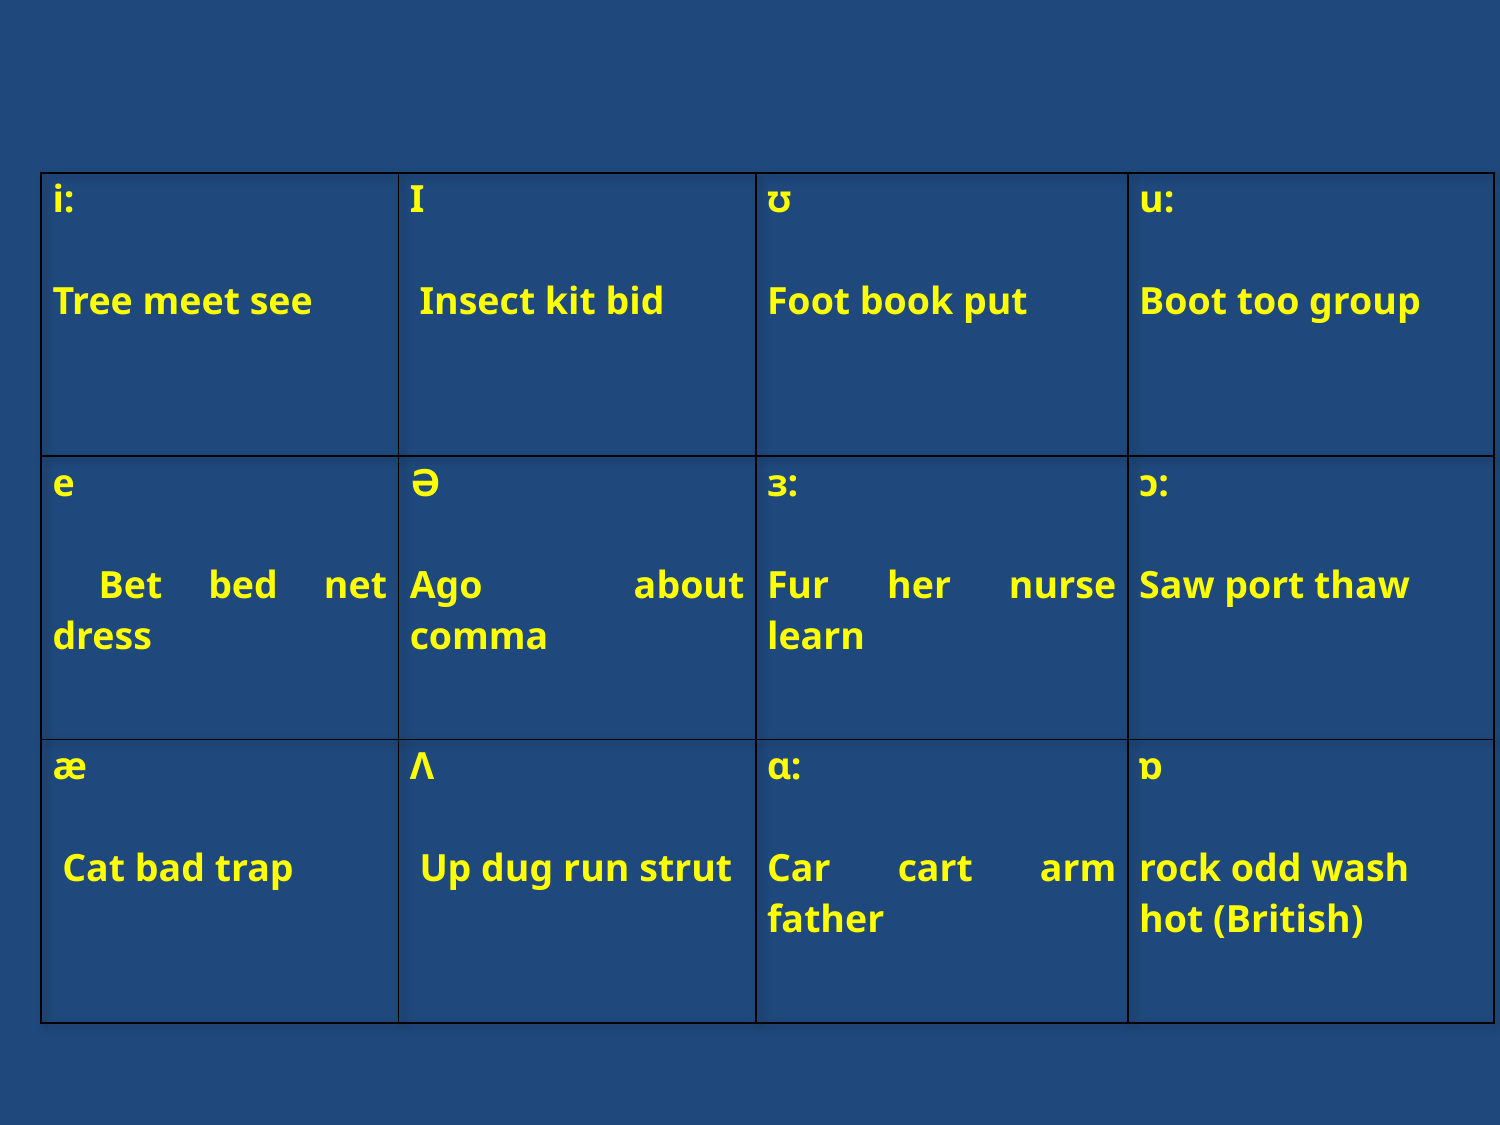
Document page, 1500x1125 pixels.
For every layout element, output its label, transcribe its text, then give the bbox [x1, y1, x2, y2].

table_cell Ә Ago about comma [399, 457, 755, 739]
table_cell ɔ: Saw port thaw [1129, 457, 1493, 739]
table_cell æ Cat bad trap [42, 740, 398, 1022]
table_cell e Bet bed net dress [42, 457, 398, 739]
table_header u: Boot too group [1129, 174, 1493, 455]
table_header I Insect kit bid [399, 174, 755, 455]
table_cell Ʌ Up dug run strut [399, 740, 755, 1022]
table_cell ɑ: Car cart arm father [757, 740, 1127, 1022]
table_header i: Tree meet see [42, 174, 398, 455]
table_header ʊ Foot book put [757, 174, 1127, 455]
table_cell ɒ rock odd wash hot (British) [1129, 740, 1493, 1022]
table_cell ɜ: Fur her nurse learn [757, 457, 1127, 739]
